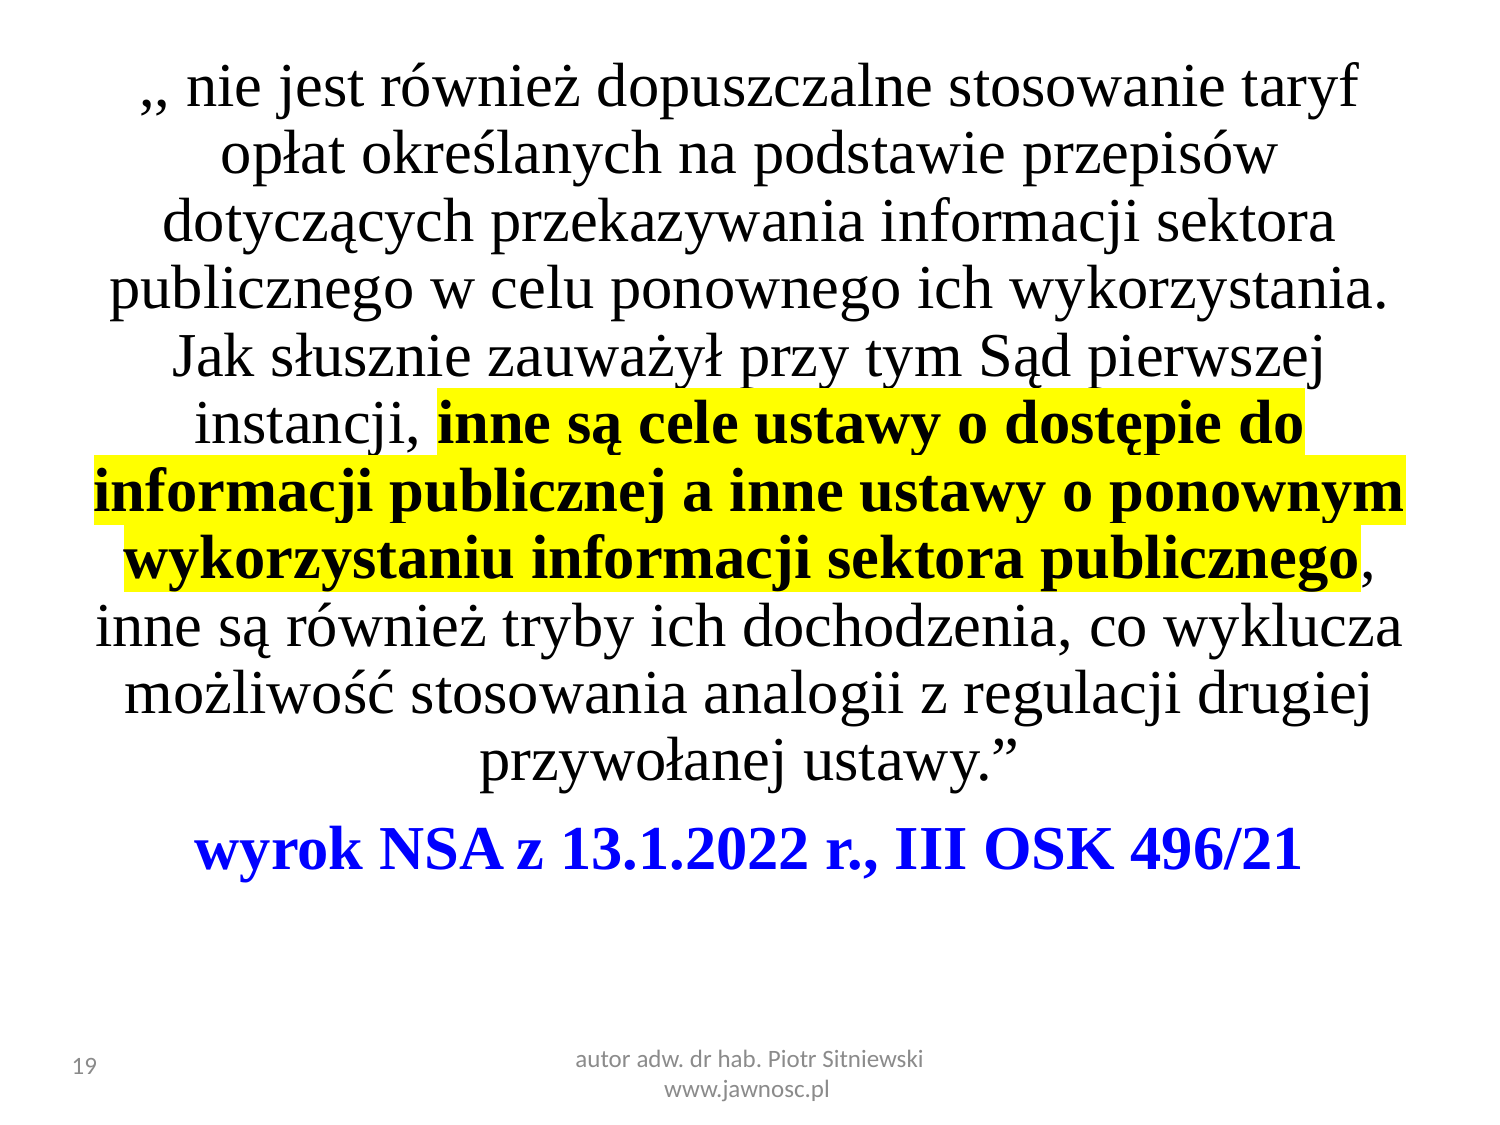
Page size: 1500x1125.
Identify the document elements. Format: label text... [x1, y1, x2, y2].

footer autor adw. dr hab. Piotr Sitniewski www.jawnosc.pl [496, 1042, 1004, 1103]
list ,, nie jest również dopuszczalne stosowanie taryf opłat określanych na podstawie przepisów dotyczących przekazywania informacji sektora publicznego w celu ponownego ich wykorzystania. Jak słusznie zauważył przy tym Sąd pierwszej instancji, inne są cele ustawy o dostępie do informacji publicznej a inne ustawy o ponownym wykorzystaniu informacji sektora publicznego, inne są również tryby ich dochodzenia, co wyklucza możliwość stosowania analogii z regulacji drugiej przywołanej ustawy.” wyrok NSA z 13.1.2022 r., III OSK 496/21 [75, 45, 1425, 1005]
slide_number 19 [29, 1034, 113, 1094]
